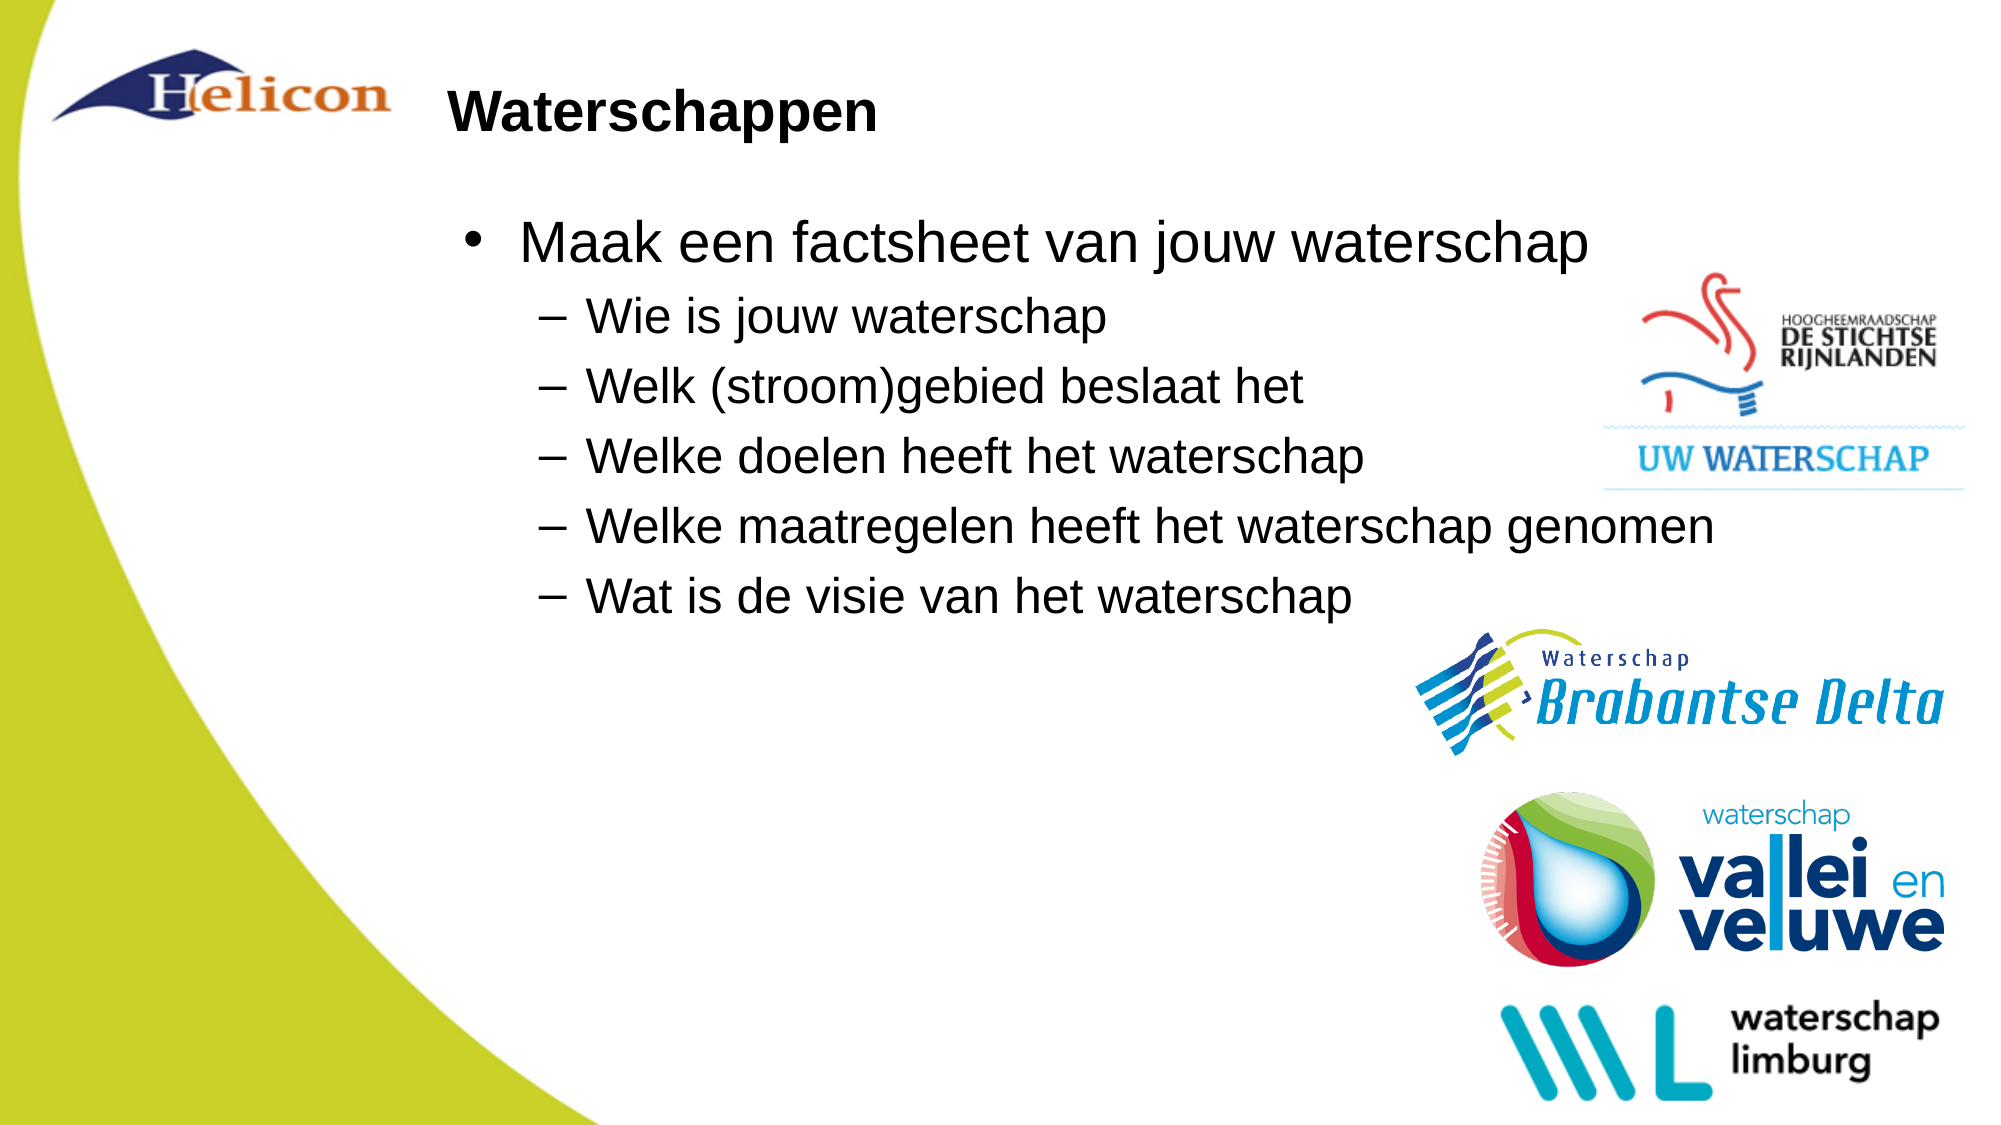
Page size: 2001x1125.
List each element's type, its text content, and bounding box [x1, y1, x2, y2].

title Waterschappen [432, 54, 1887, 161]
picture [0, 0, 2000, 1125]
list Maak een factsheet van jouw waterschap Wie is jouw waterschap Welk (stroom)gebied beslaat het Welke doelen heeft het waterschap Welke maatregelen heeft het waterschap genomen Wat is de visie van het waterschap [448, 196, 1900, 1005]
